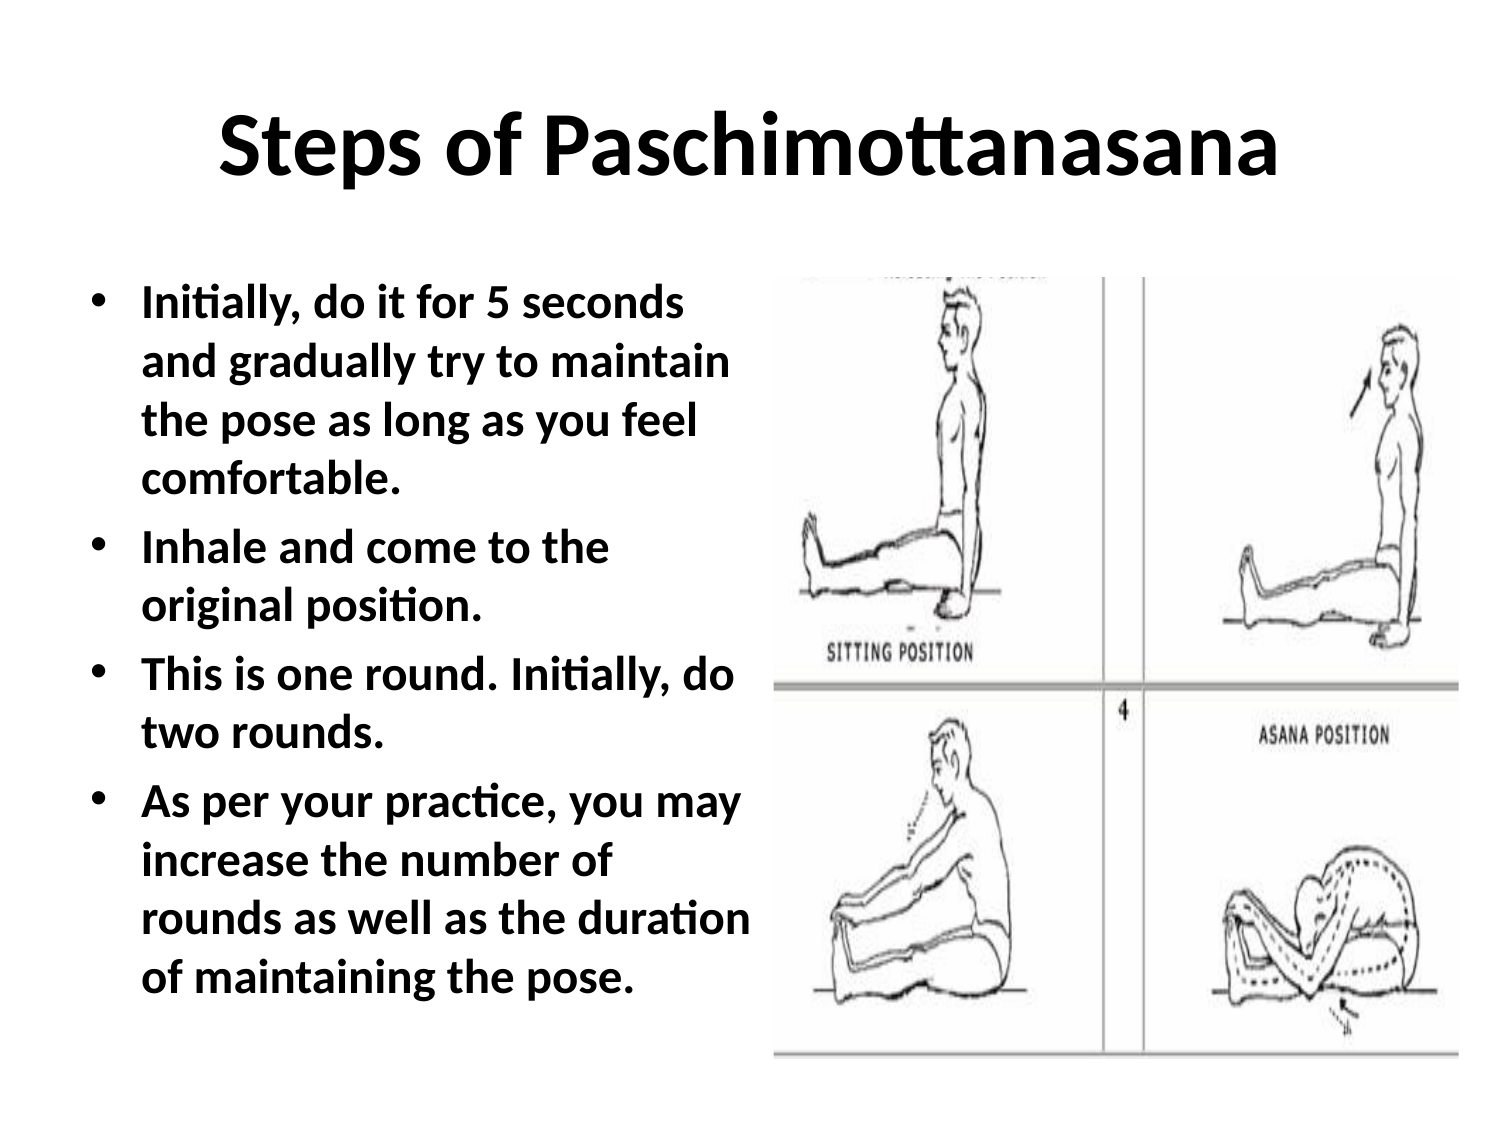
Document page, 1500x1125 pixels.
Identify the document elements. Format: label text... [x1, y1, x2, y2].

list Initially, do it for 5 seconds and gradually try to maintain the pose as long as you feel comfortable. Inhale and come to the original position. This is one round. Initially, do two rounds. As per your practice, you may increase the number of rounds as well as the duration of maintaining the pose. [75, 262, 774, 1047]
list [773, 276, 1459, 1059]
title Steps of Paschimottanasana [75, 45, 1425, 233]
